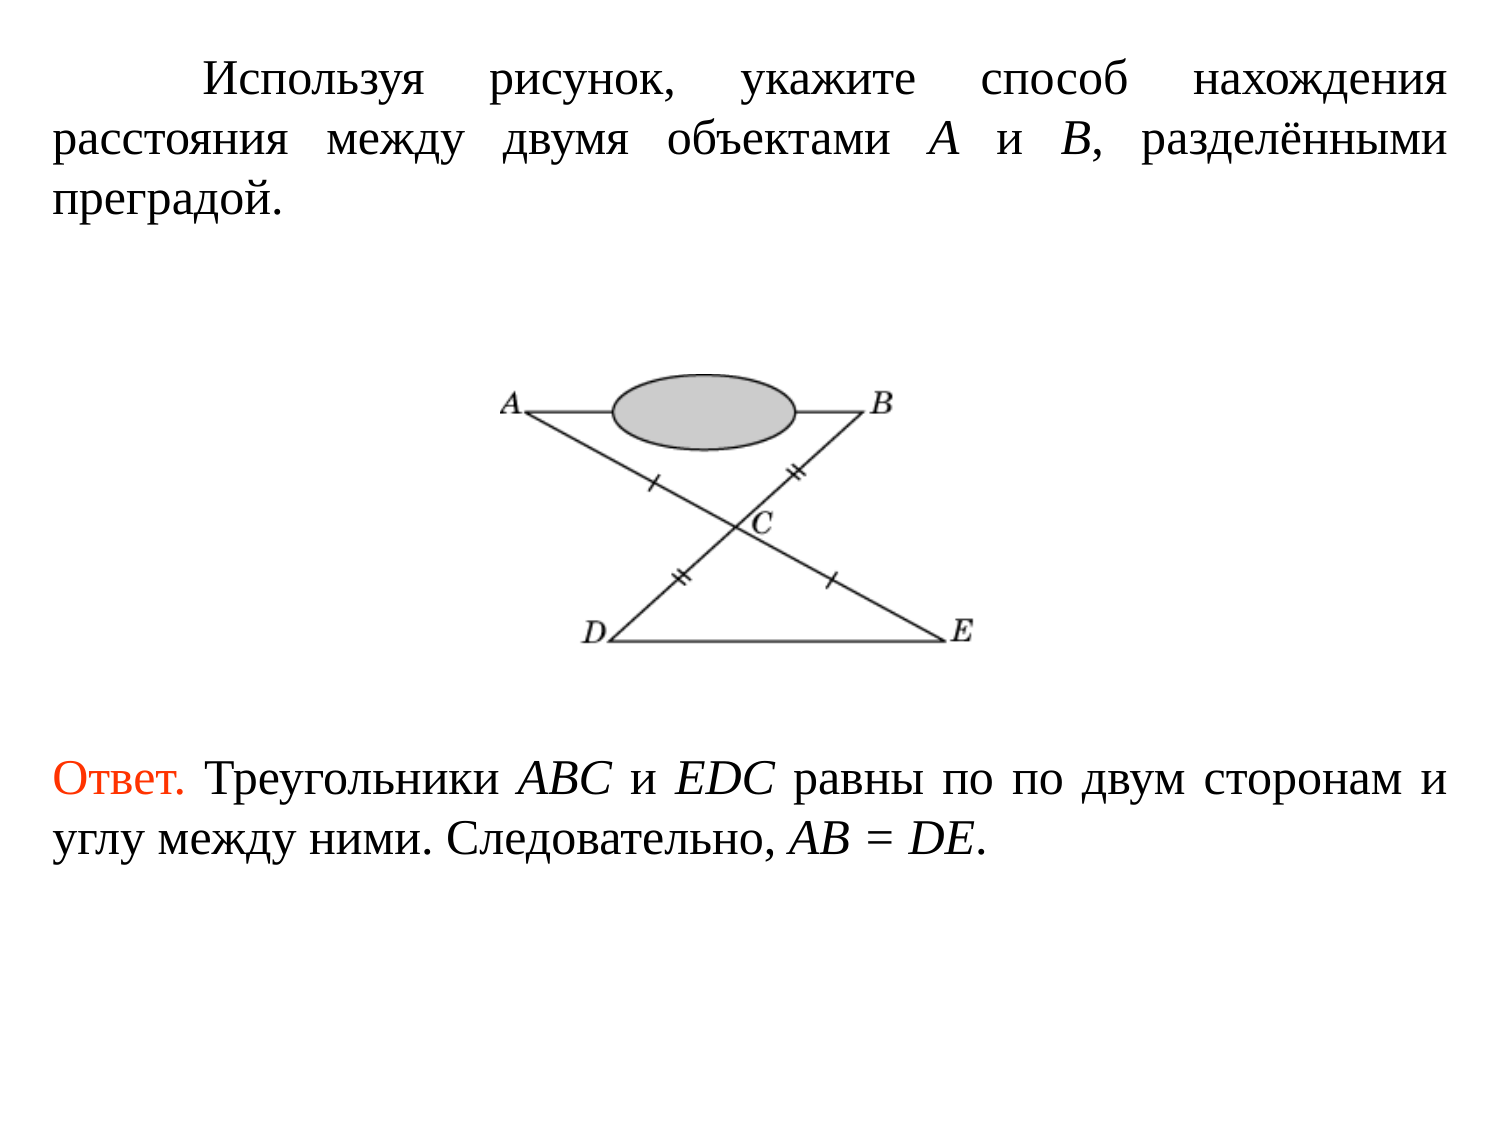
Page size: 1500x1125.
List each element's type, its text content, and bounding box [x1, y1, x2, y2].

text_box Ответ. Треугольники ABC и EDC равны по по двум сторонам и углу между ними. Следовательно, AB = DE. [37, 737, 1463, 873]
picture [499, 374, 975, 652]
text_box Используя рисунок, укажите способ нахождения расстояния между двумя объектами A и B, разделёнными преградой. [37, 37, 1463, 233]
